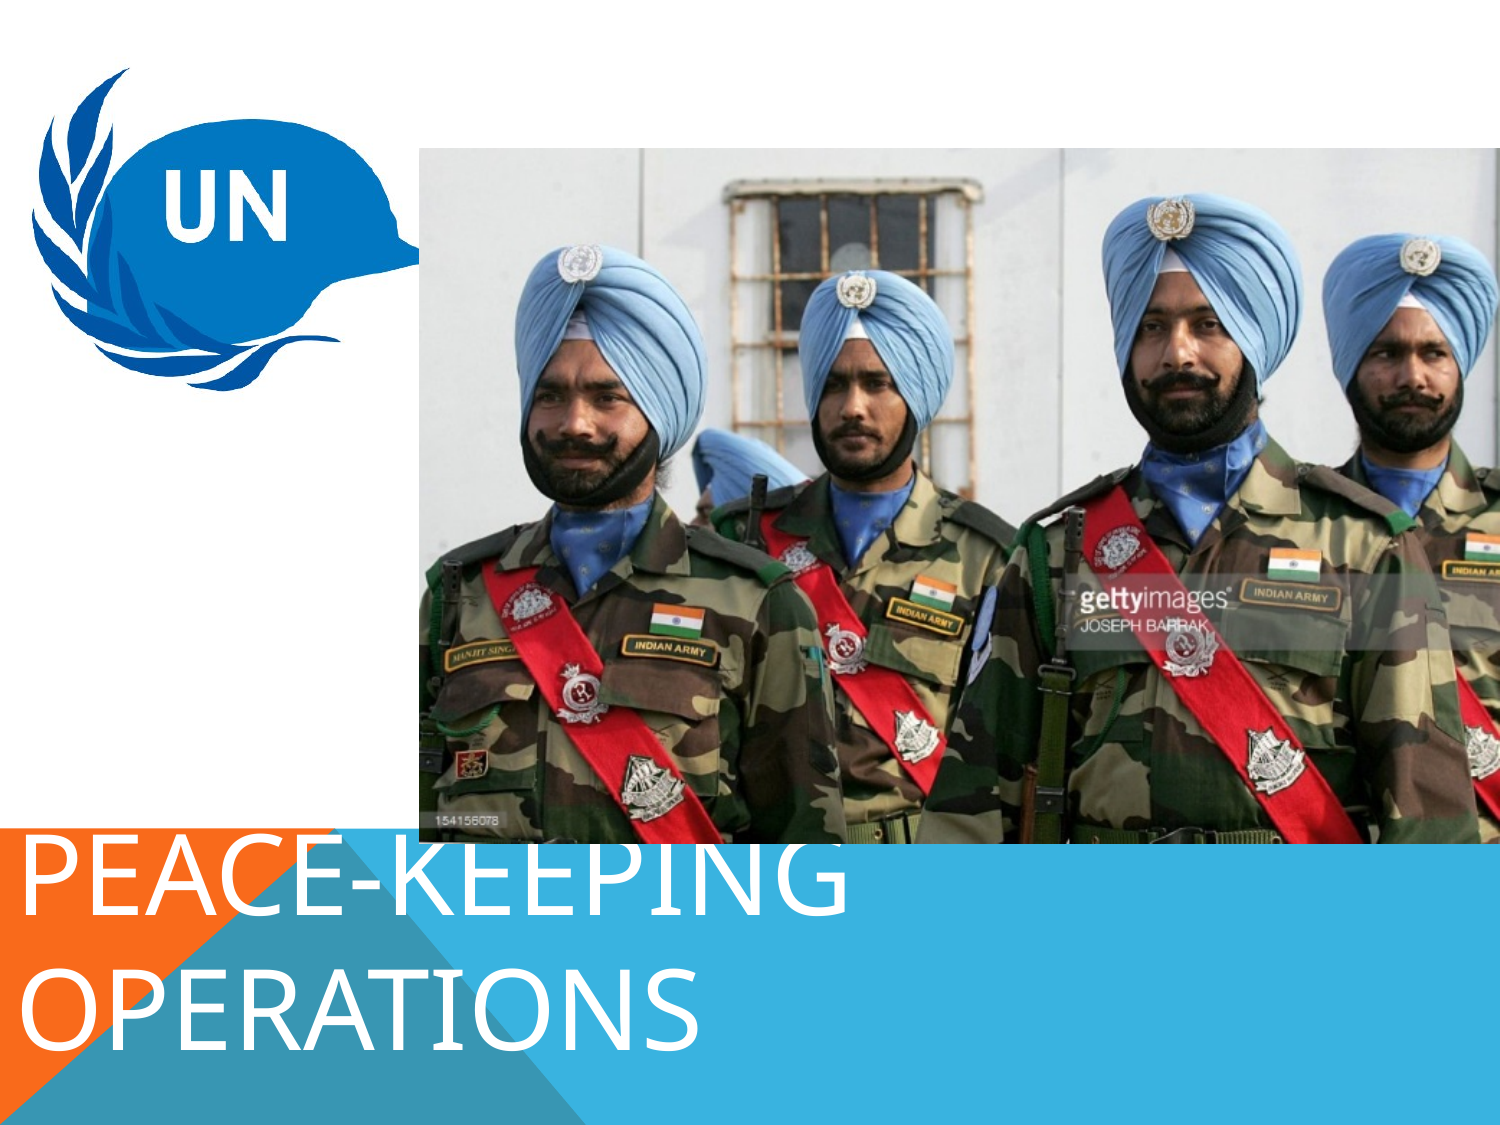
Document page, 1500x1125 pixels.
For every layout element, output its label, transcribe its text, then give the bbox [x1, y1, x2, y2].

picture [0, 0, 1500, 844]
title PEACe-KEEPING OPERATIONS [0, 893, 1500, 984]
